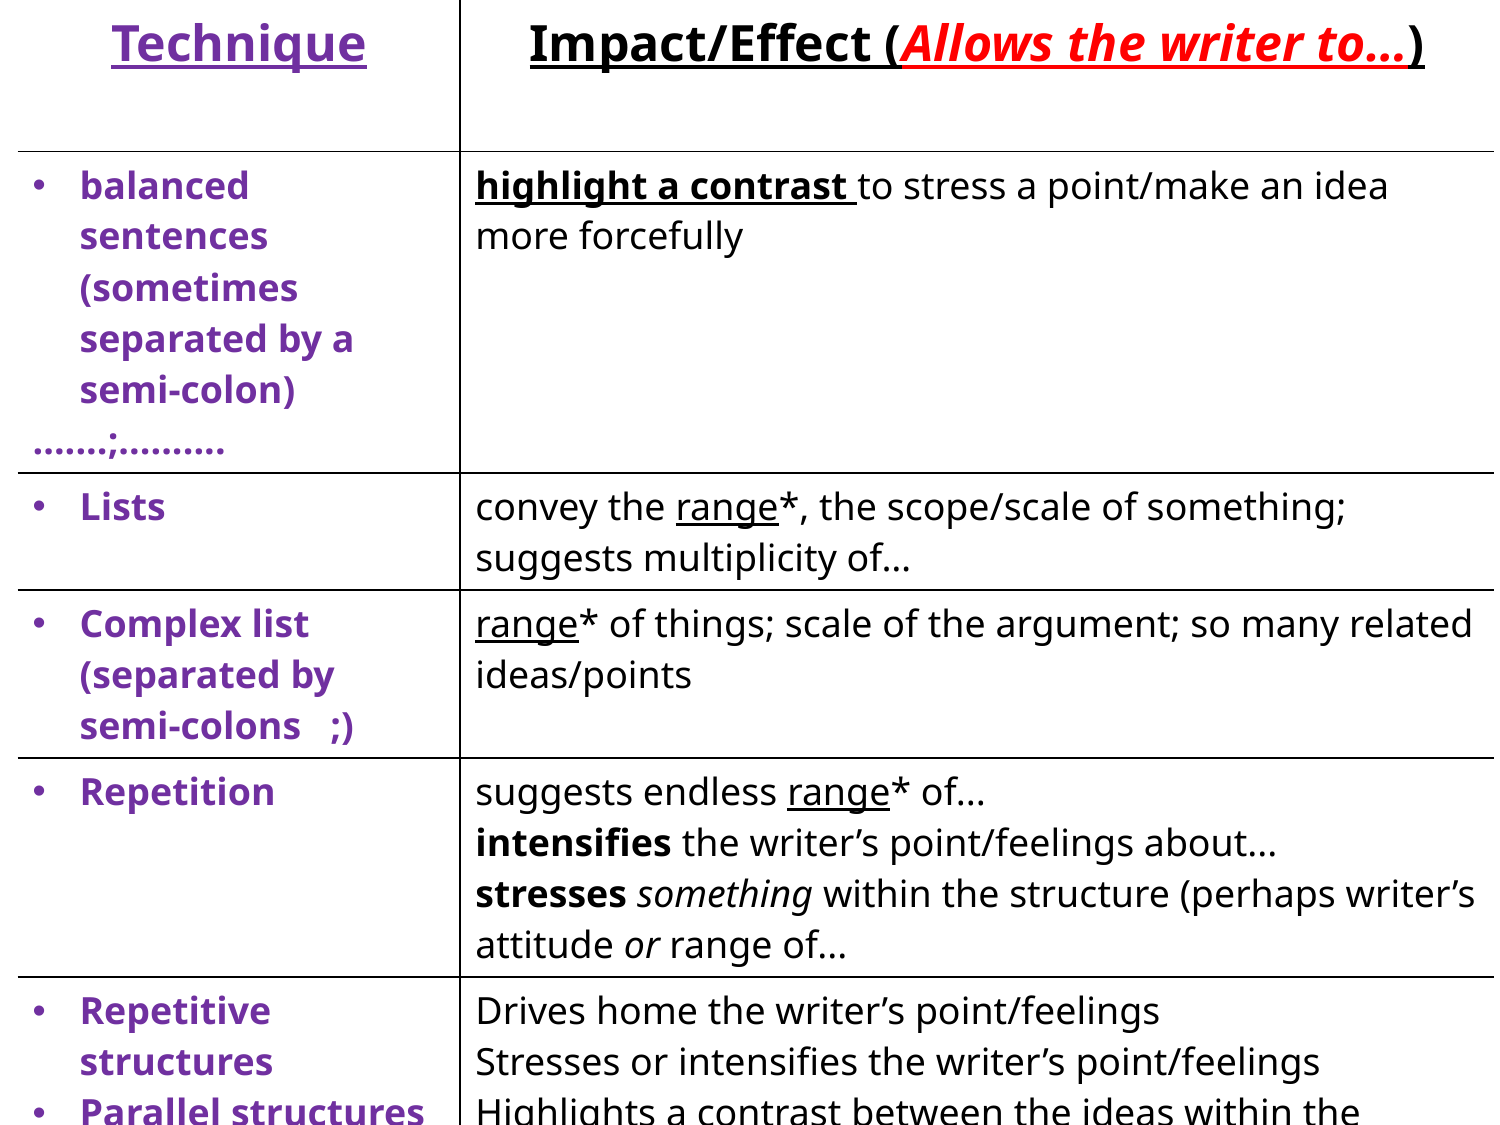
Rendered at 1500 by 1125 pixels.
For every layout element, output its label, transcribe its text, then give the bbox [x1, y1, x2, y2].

table_cell range* of things; scale of the argument; so many related ideas/points [461, 591, 1494, 757]
table_cell suggests endless range* of... intensifies the writer’s point/feelings about... stresses something within the structure (perhaps writer’s attitude or range of... [461, 759, 1494, 976]
table_cell balanced sentences (sometimes separated by a semi-colon) .......;.......... [18, 152, 459, 472]
table_cell Lists [18, 474, 459, 589]
table_cell Drives home the writer’s point/feelings Stresses or intensifies the writer’s point/feelings Highlights a contrast between the ideas within the parallelism [461, 978, 1494, 1125]
table_cell Complex list (separated by semi-colons ;) [18, 591, 459, 757]
table_cell highlight a contrast to stress a point/make an idea more forcefully [461, 152, 1494, 472]
table_cell convey the range*, the scope/scale of something; suggests multiplicity of… [461, 474, 1494, 589]
table_header Impact/Effect (Allows the writer to…) [461, 0, 1494, 151]
table_header Technique [18, 0, 459, 151]
table_cell Repetition [18, 759, 459, 976]
table_cell Repetitive structures Parallel structures [18, 978, 459, 1125]
